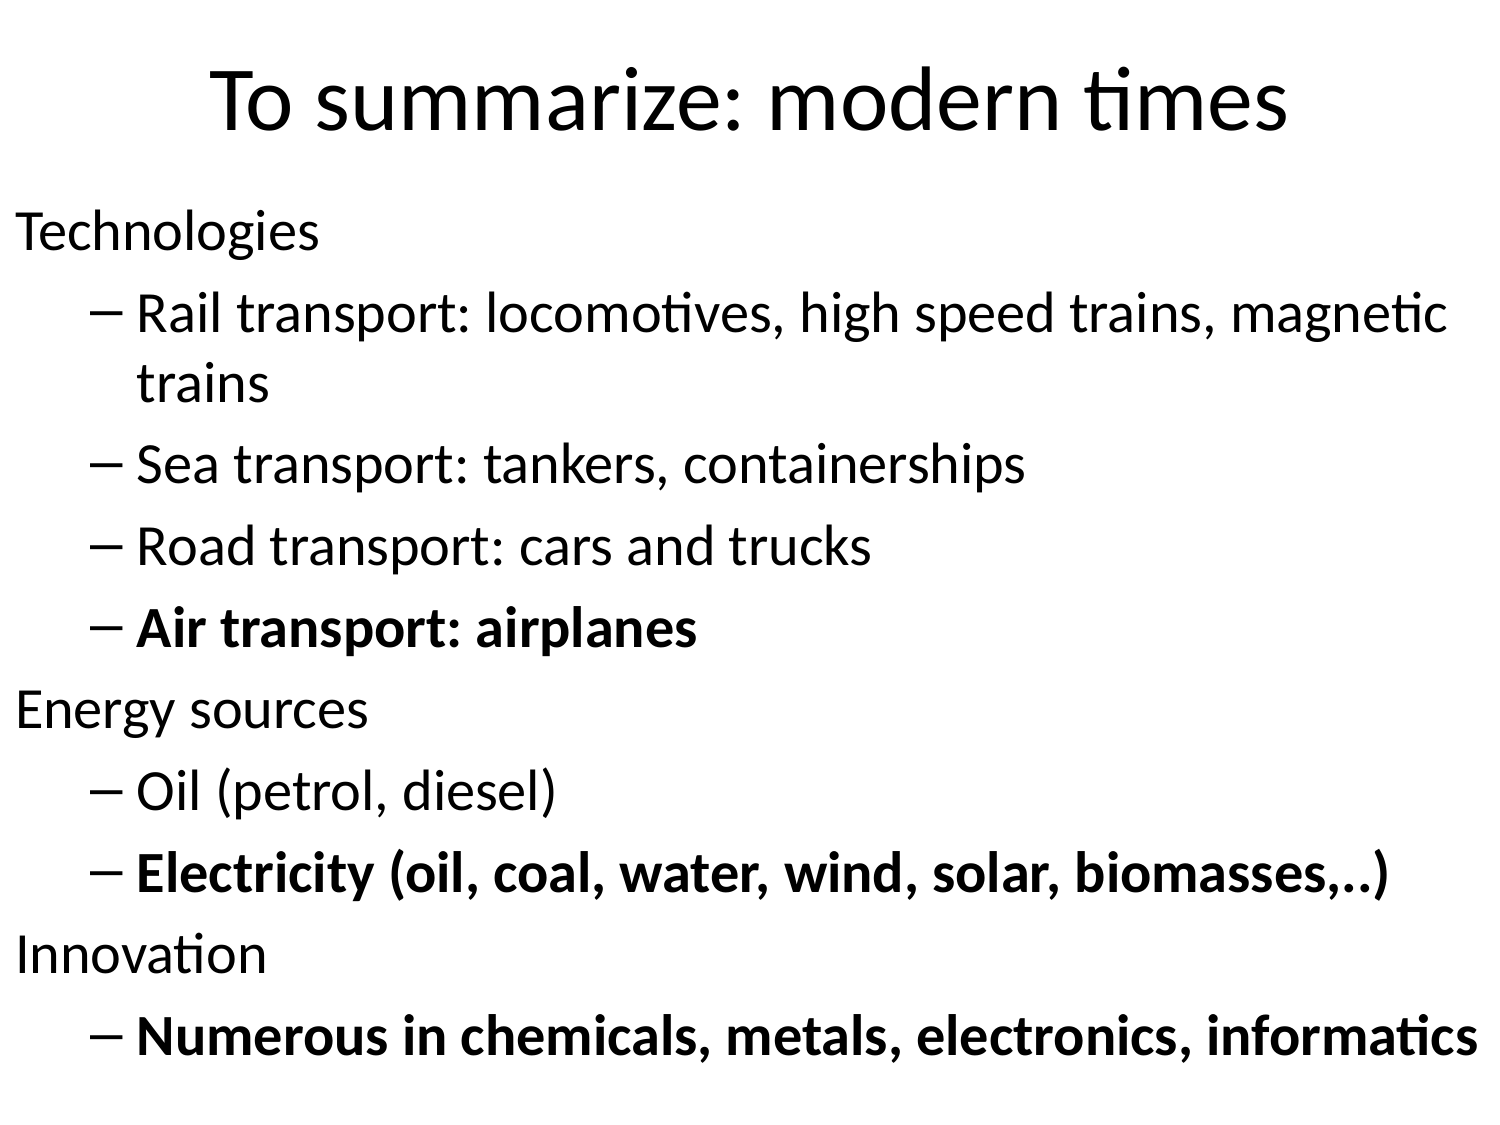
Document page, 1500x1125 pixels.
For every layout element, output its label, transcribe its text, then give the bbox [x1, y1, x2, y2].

list Technologies Rail transport: locomotives, high speed trains, magnetic trains Sea transport: tankers, containerships Road transport: cars and trucks Air transport: airplanes Energy sources Oil (petrol, diesel) Electricity (oil, coal, water, wind, solar, biomasses,..) Innovation Numerous in chemicals, metals, electronics, informatics [0, 184, 1500, 927]
title To summarize: modern times [75, 0, 1425, 184]
